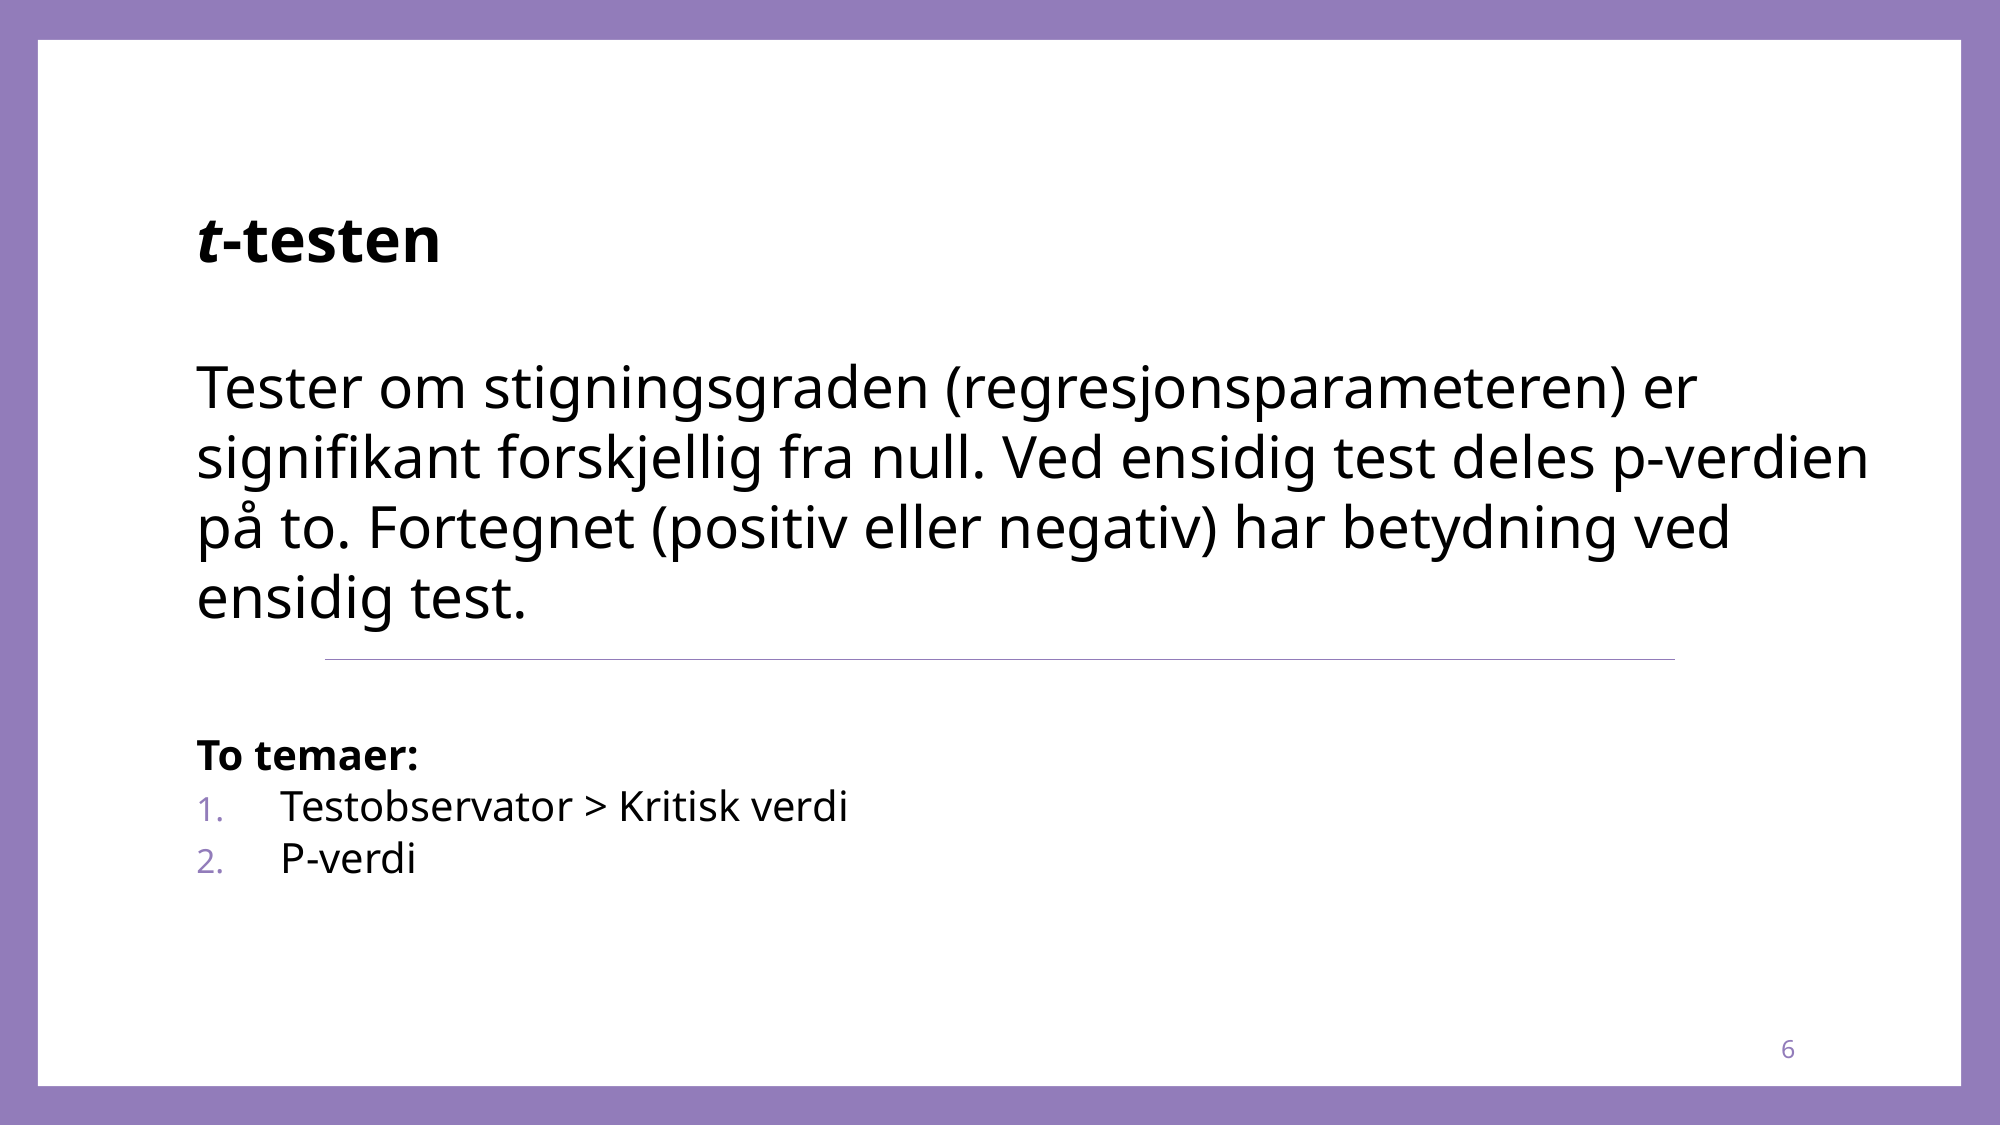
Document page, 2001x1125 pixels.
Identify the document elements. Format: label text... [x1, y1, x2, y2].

list To temaer: Testobservator > Kritisk verdi P-verdi [181, 727, 1620, 1045]
slide_number 6 [1530, 1020, 1811, 1081]
title t-testen Tester om stigningsgraden (regresjonsparameteren) er signifikant forskjellig fra null. Ved ensidig test deles p-verdien på to. Fortegnet (positiv eller negativ) har betydning ved ensidig test. [181, 192, 1915, 673]
